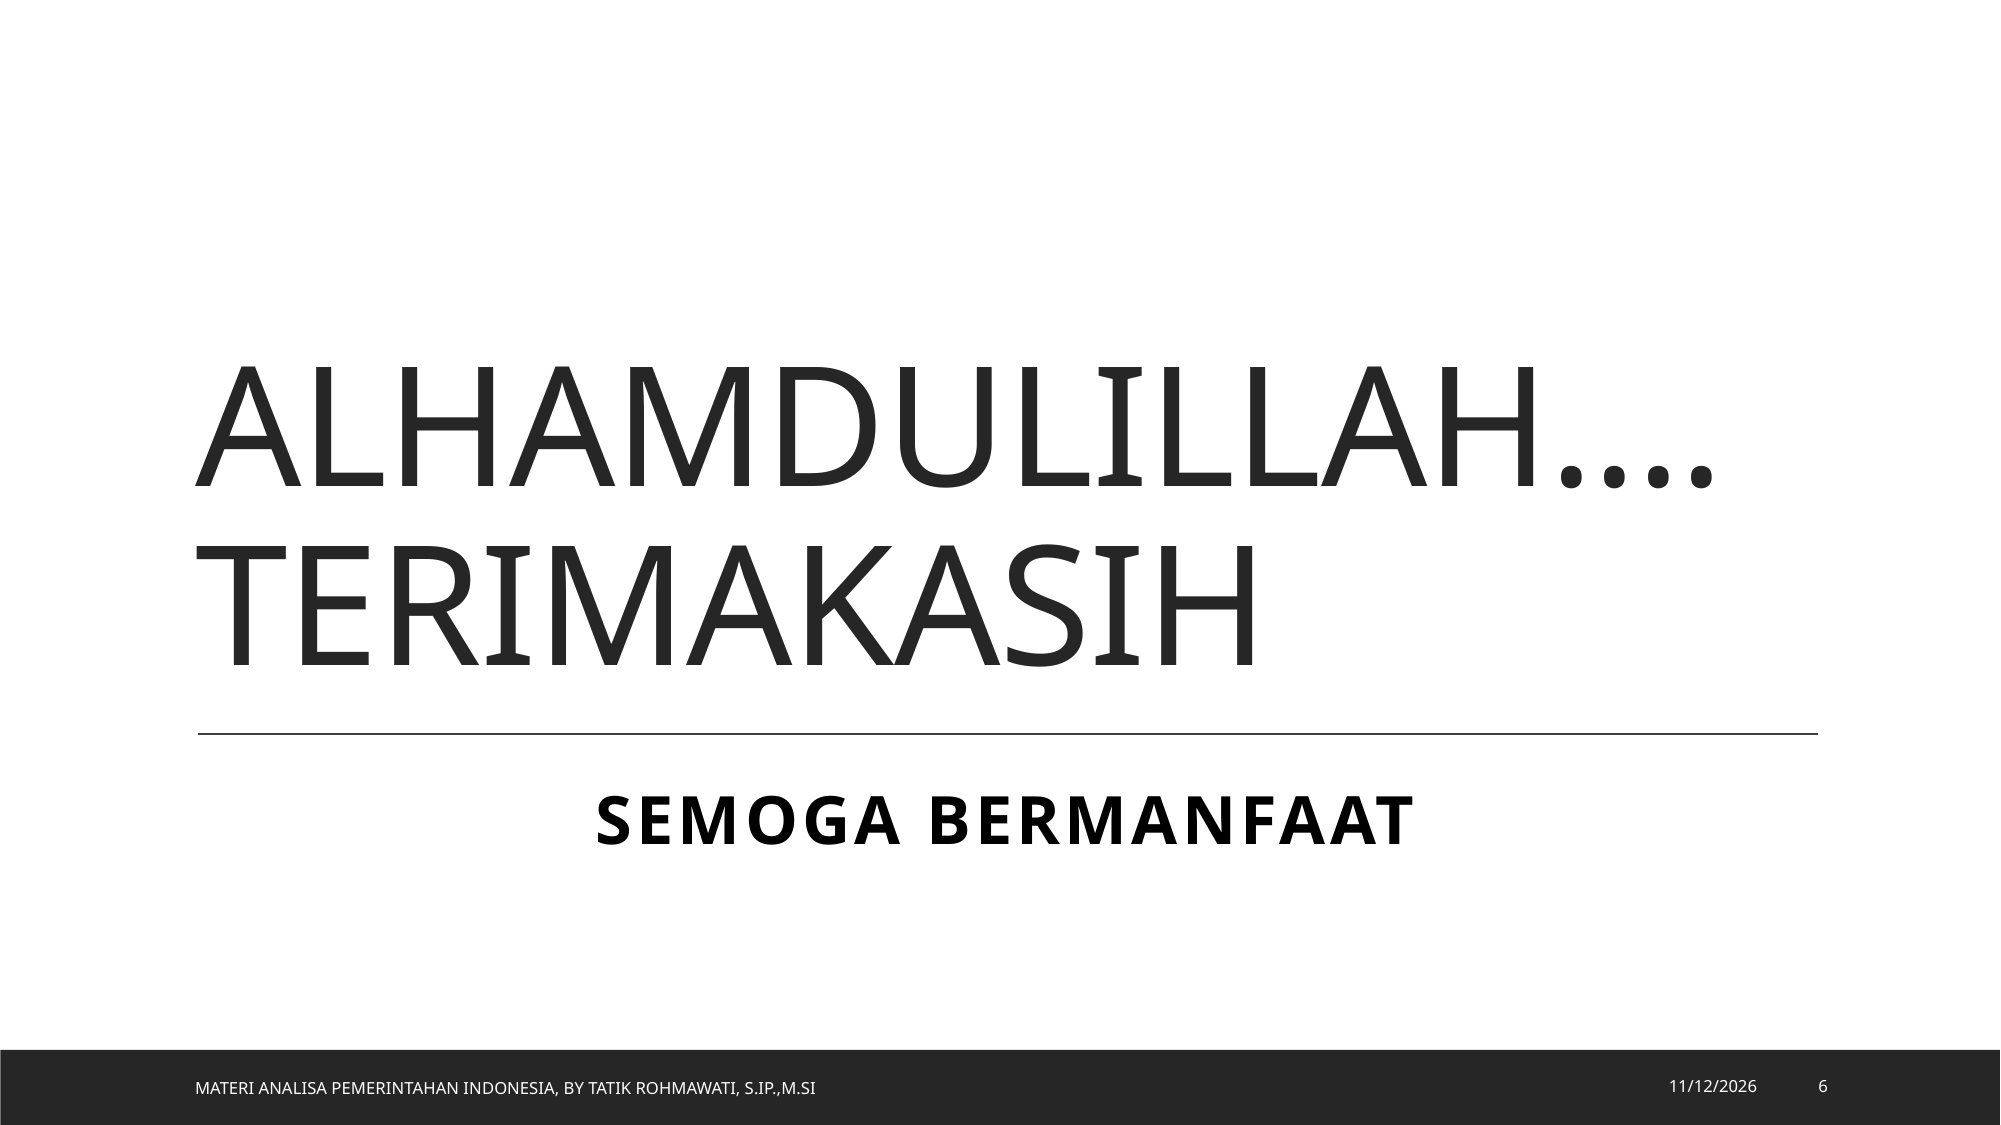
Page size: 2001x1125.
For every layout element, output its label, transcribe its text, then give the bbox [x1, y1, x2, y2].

subtitle SEMOGA BERMANFAAT [180, 761, 1831, 950]
title ALHAMDULILLAH.... TERIMAKASIH [180, 124, 1830, 710]
footer Materi Analisa Pemerintahan Indonesia, By Tatik Rohmawati, S.IP.,M.Si [180, 1057, 1299, 1118]
slide_number 6 [1803, 1057, 1932, 1118]
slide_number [1348, 1057, 1773, 1118]
